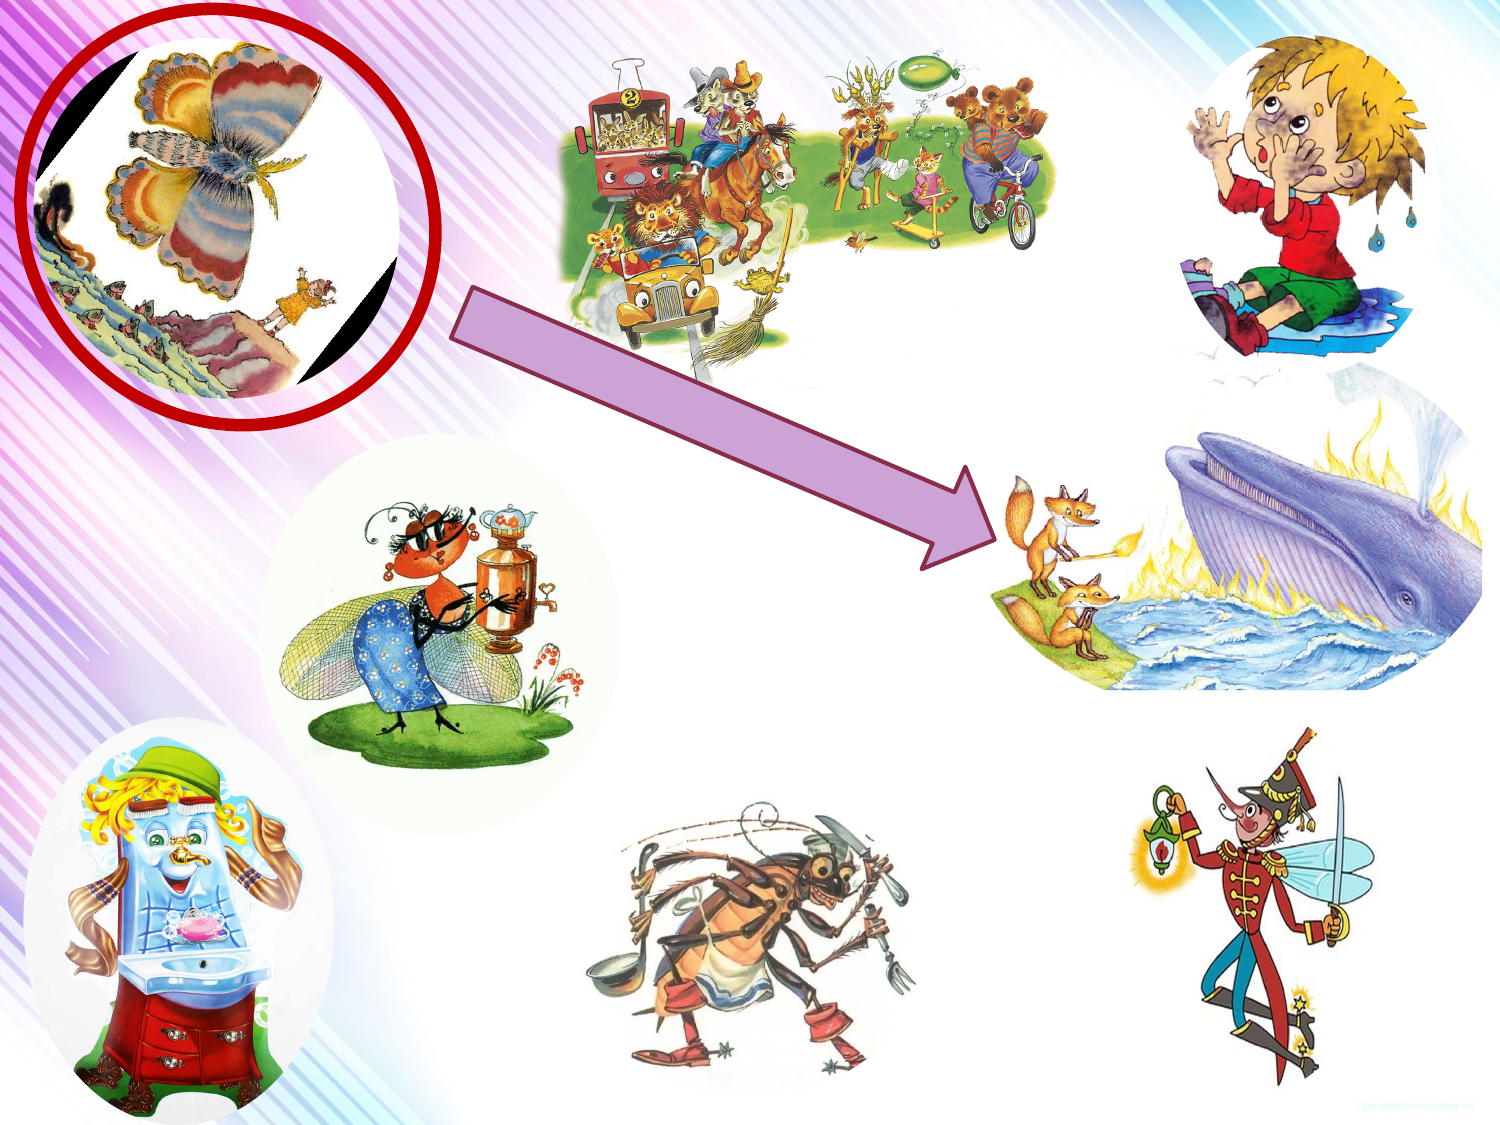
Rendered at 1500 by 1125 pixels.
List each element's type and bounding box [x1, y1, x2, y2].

text_box [448, 284, 545, 381]
text_box [583, 397, 966, 572]
text_box [18, 153, 24, 251]
picture [0, 0, 1500, 1125]
text_box [407, 121, 438, 340]
text_box [144, 403, 340, 428]
text_box [102, 6, 328, 40]
